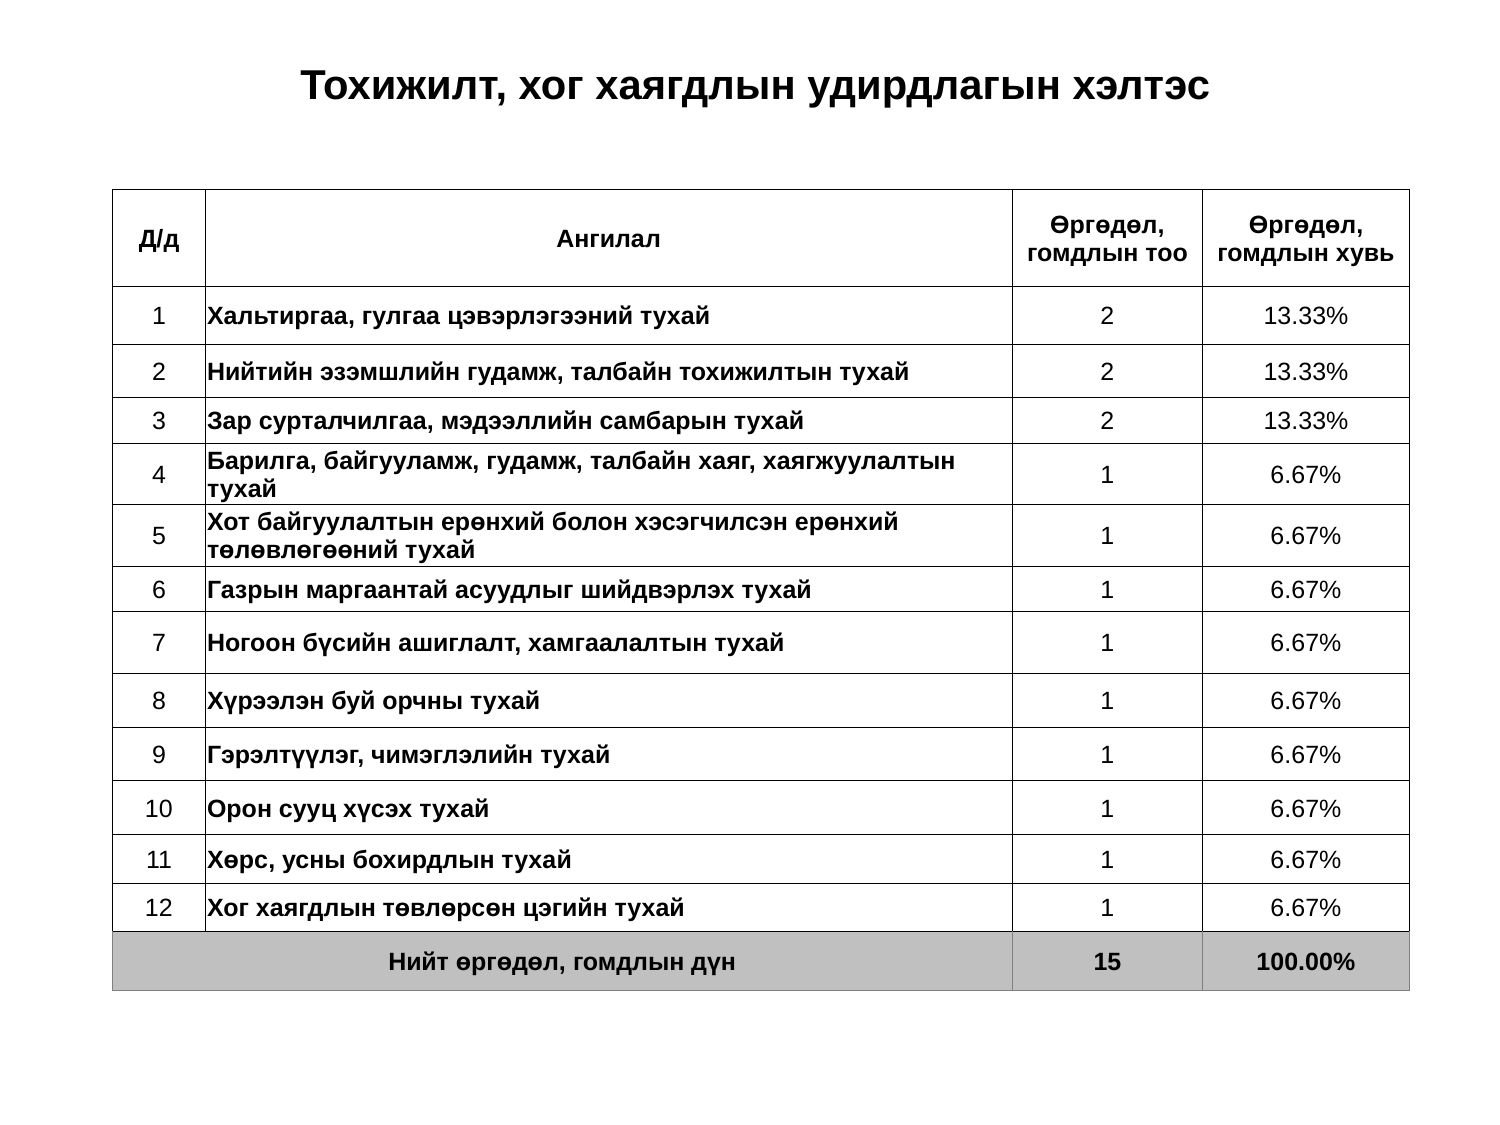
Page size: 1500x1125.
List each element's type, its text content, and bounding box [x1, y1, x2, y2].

table_cell Ногоон бүсийн ашиглалт, хамгаалалтын тухай [206, 612, 1012, 673]
table_cell 3 [113, 398, 205, 443]
table_cell 6.67% [1203, 444, 1409, 504]
table_cell Хог хаягдлын төвлөрсөн цэгийн тухай [206, 884, 1012, 931]
table_cell 8 [113, 674, 205, 727]
title Тохижилт, хог хаягдлын удирдлагын хэлтэс [112, 9, 1410, 189]
table_cell Барилга, байгууламж, гудамж, талбайн хаяг, хаягжуулалтын тухай [206, 444, 1012, 504]
table_cell Хот байгуулалтын ерөнхий болон хэсэгчилсэн ерөнхий төлөвлөгөөний тухай [206, 505, 1012, 566]
table_cell 6.67% [1203, 674, 1409, 727]
table_cell Орон сууц хүсэх тухай [206, 781, 1012, 834]
table_cell 1 [1013, 612, 1202, 673]
table_cell 9 [113, 728, 205, 780]
table_cell 13.33% [1203, 345, 1409, 397]
table_cell 15 [1013, 932, 1202, 990]
table_cell 6.67% [1203, 835, 1409, 883]
table_cell 6.67% [1203, 505, 1409, 566]
table_cell 1 [1013, 835, 1202, 883]
table_header Өргөдөл, гомдлын тоо [1013, 190, 1202, 286]
table_cell Гэрэлтүүлэг, чимэглэлийн тухай [206, 728, 1012, 780]
table_cell Хөрс, усны бохирдлын тухай [206, 835, 1012, 883]
table_cell 6 [113, 567, 205, 611]
table_cell 2 [113, 345, 205, 397]
table_cell 12 [113, 884, 205, 931]
table_cell 6.67% [1203, 781, 1409, 834]
table_cell 100.00% [1203, 932, 1409, 990]
table_cell 6.67% [1203, 728, 1409, 780]
table_cell 1 [113, 287, 205, 344]
table_cell 1 [1013, 781, 1202, 834]
table_cell 1 [1013, 567, 1202, 611]
table_cell 6.67% [1203, 567, 1409, 611]
table_cell Газрын маргаантай асуудлыг шийдвэрлэх тухай [206, 567, 1012, 611]
table_cell 1 [1013, 884, 1202, 931]
table_cell Нийтийн эзэмшлийн гудамж, талбайн тохижилтын тухай [206, 345, 1012, 397]
table_cell 1 [1013, 674, 1202, 727]
table_cell 2 [1013, 398, 1202, 443]
table_cell 2 [1013, 345, 1202, 397]
table_cell 11 [113, 835, 205, 883]
table_cell 10 [113, 781, 205, 834]
table_cell Нийт өргөдөл, гомдлын дүн [113, 932, 1012, 990]
table_cell 13.33% [1203, 398, 1409, 443]
table_cell 1 [1013, 444, 1202, 504]
table_cell 6.67% [1203, 612, 1409, 673]
table_cell 7 [113, 612, 205, 673]
table_cell 6.67% [1203, 884, 1409, 931]
table_cell 4 [113, 444, 205, 504]
table_cell 13.33% [1203, 287, 1409, 344]
table_cell 2 [1013, 287, 1202, 344]
table_header Д/д [113, 190, 205, 286]
table_cell Хүрээлэн буй орчны тухай [206, 674, 1012, 727]
table_cell Зар сурталчилгаа, мэдээллийн самбарын тухай [206, 398, 1012, 443]
table_cell 5 [113, 505, 205, 566]
table_header Ангилал [206, 190, 1012, 286]
table_header Өргөдөл, гомдлын хувь [1203, 190, 1409, 286]
table_cell 1 [1013, 505, 1202, 566]
table_cell Хальтиргаа, гулгаа цэвэрлэгээний тухай [206, 287, 1012, 344]
table_cell 1 [1013, 728, 1202, 780]
